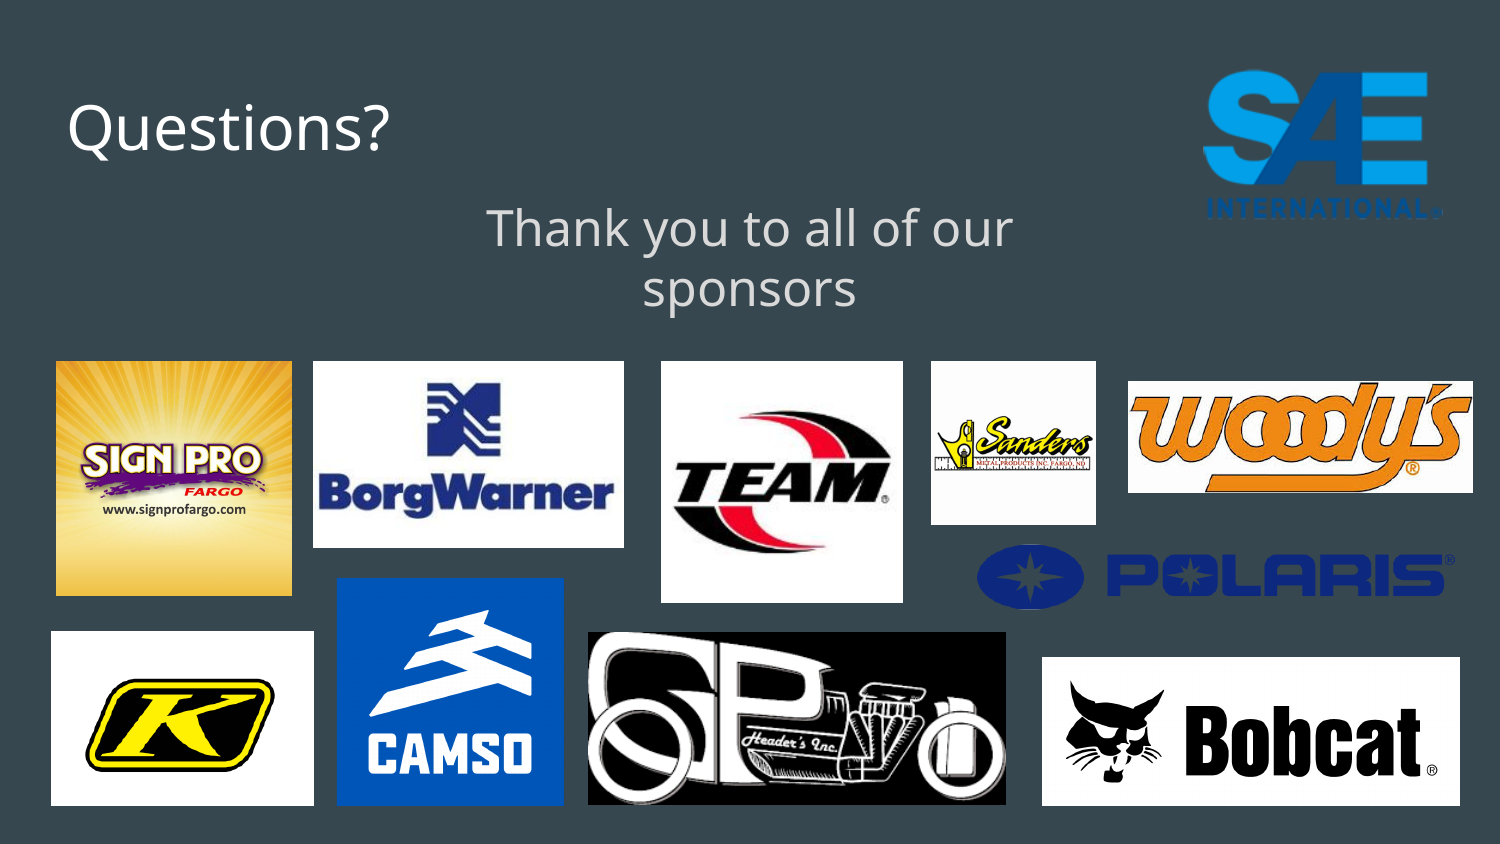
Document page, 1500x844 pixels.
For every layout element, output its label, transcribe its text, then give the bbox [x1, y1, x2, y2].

picture [1042, 657, 1460, 806]
picture [588, 361, 1483, 805]
picture [1148, 17, 1483, 274]
title Questions? [51, 72, 1143, 167]
picture [336, 578, 566, 806]
picture [661, 361, 903, 603]
picture [1128, 381, 1473, 493]
text_box Thank you to all of our sponsors [398, 181, 1102, 315]
picture [313, 361, 625, 548]
picture [56, 361, 292, 596]
picture [50, 631, 314, 806]
